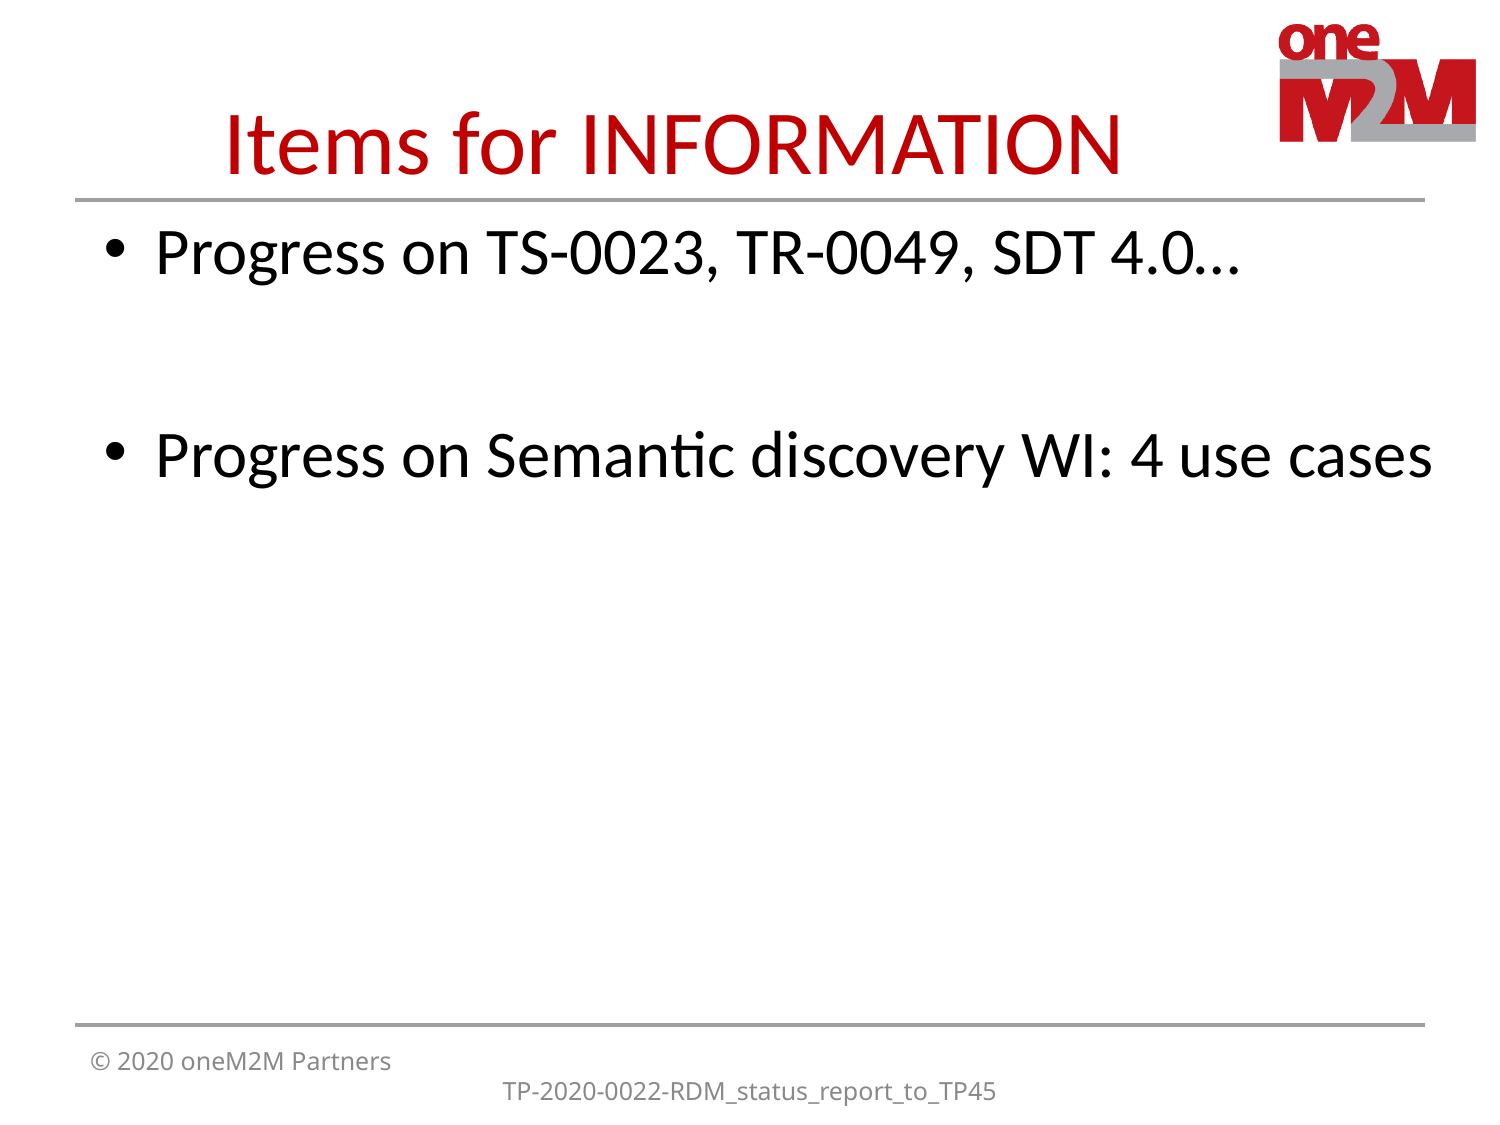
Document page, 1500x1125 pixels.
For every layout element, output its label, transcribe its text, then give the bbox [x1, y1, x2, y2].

list Progress on TS-0023, TR-0049, SDT 4.0… Progress on Semantic discovery WI: 4 use cases [75, 200, 1463, 1025]
slide_number © 2020 oneM2M Partners TP-2020-0022-RDM_status_report_to_TP45 [75, 1025, 1425, 1125]
title Items for INFORMATION [0, 75, 1350, 263]
picture [1254, 0, 1500, 168]
